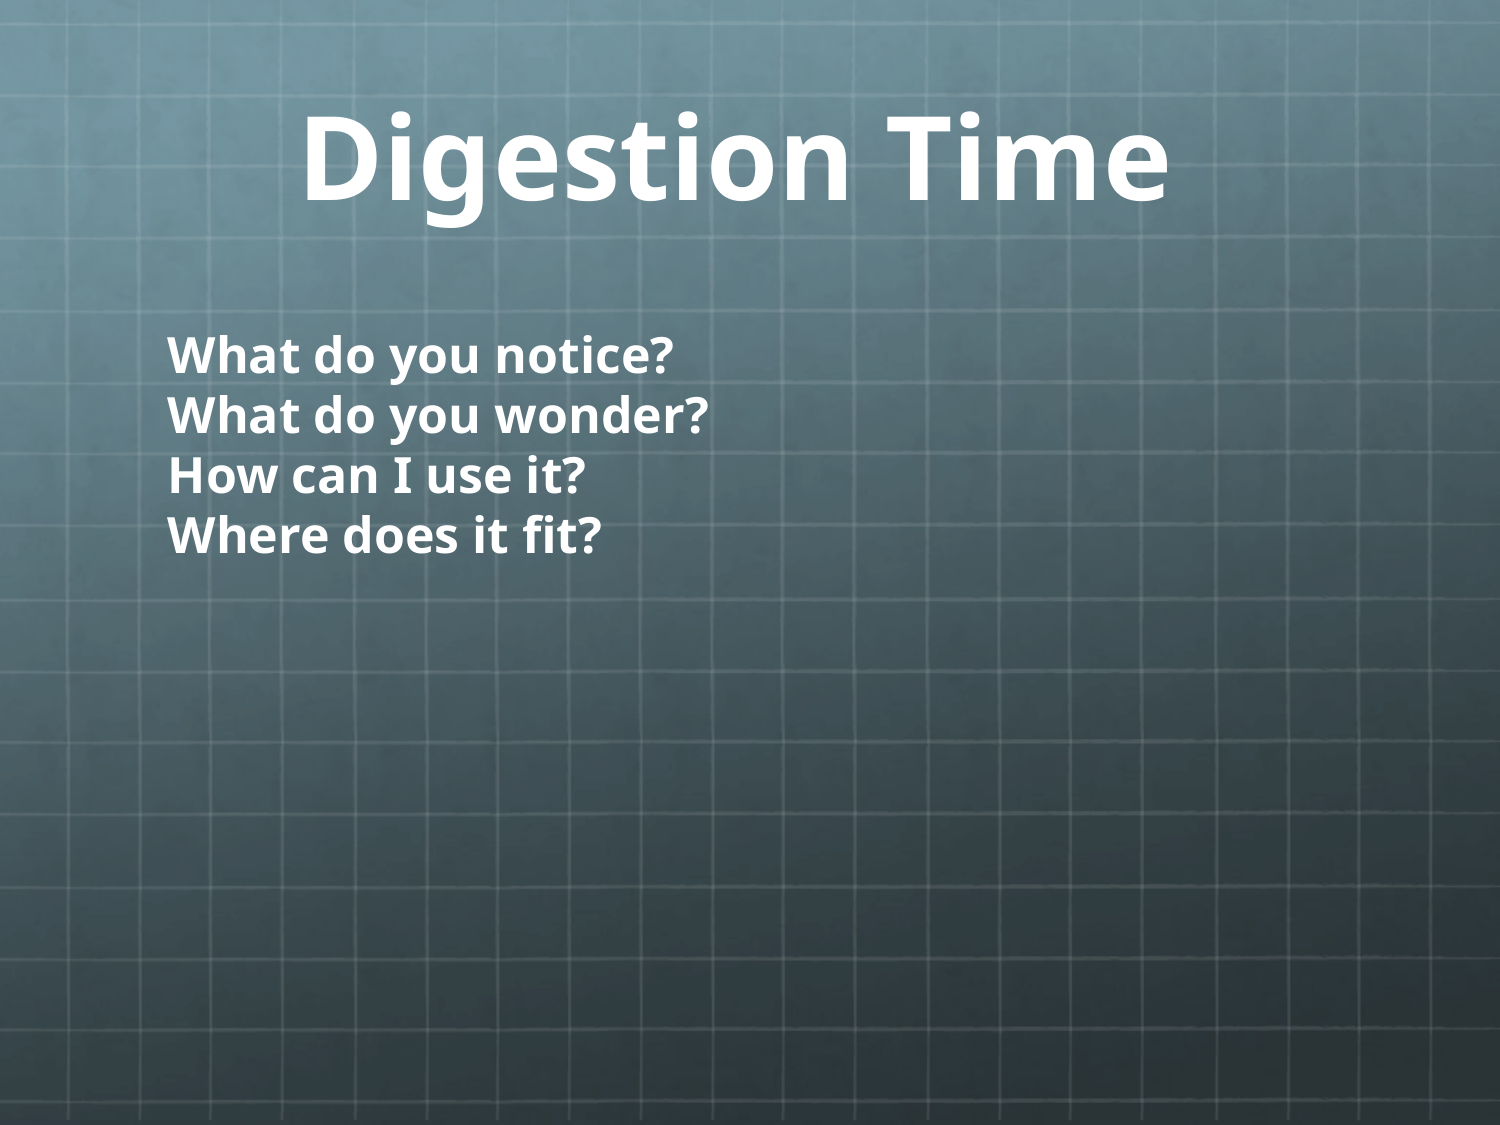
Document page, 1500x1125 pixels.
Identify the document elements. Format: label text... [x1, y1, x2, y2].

picture [0, 0, 1500, 1125]
list What do you notice? What do you wonder? How can I use it? Where does it fit? [127, 308, 1372, 958]
title Digestion Time [127, 17, 1372, 289]
